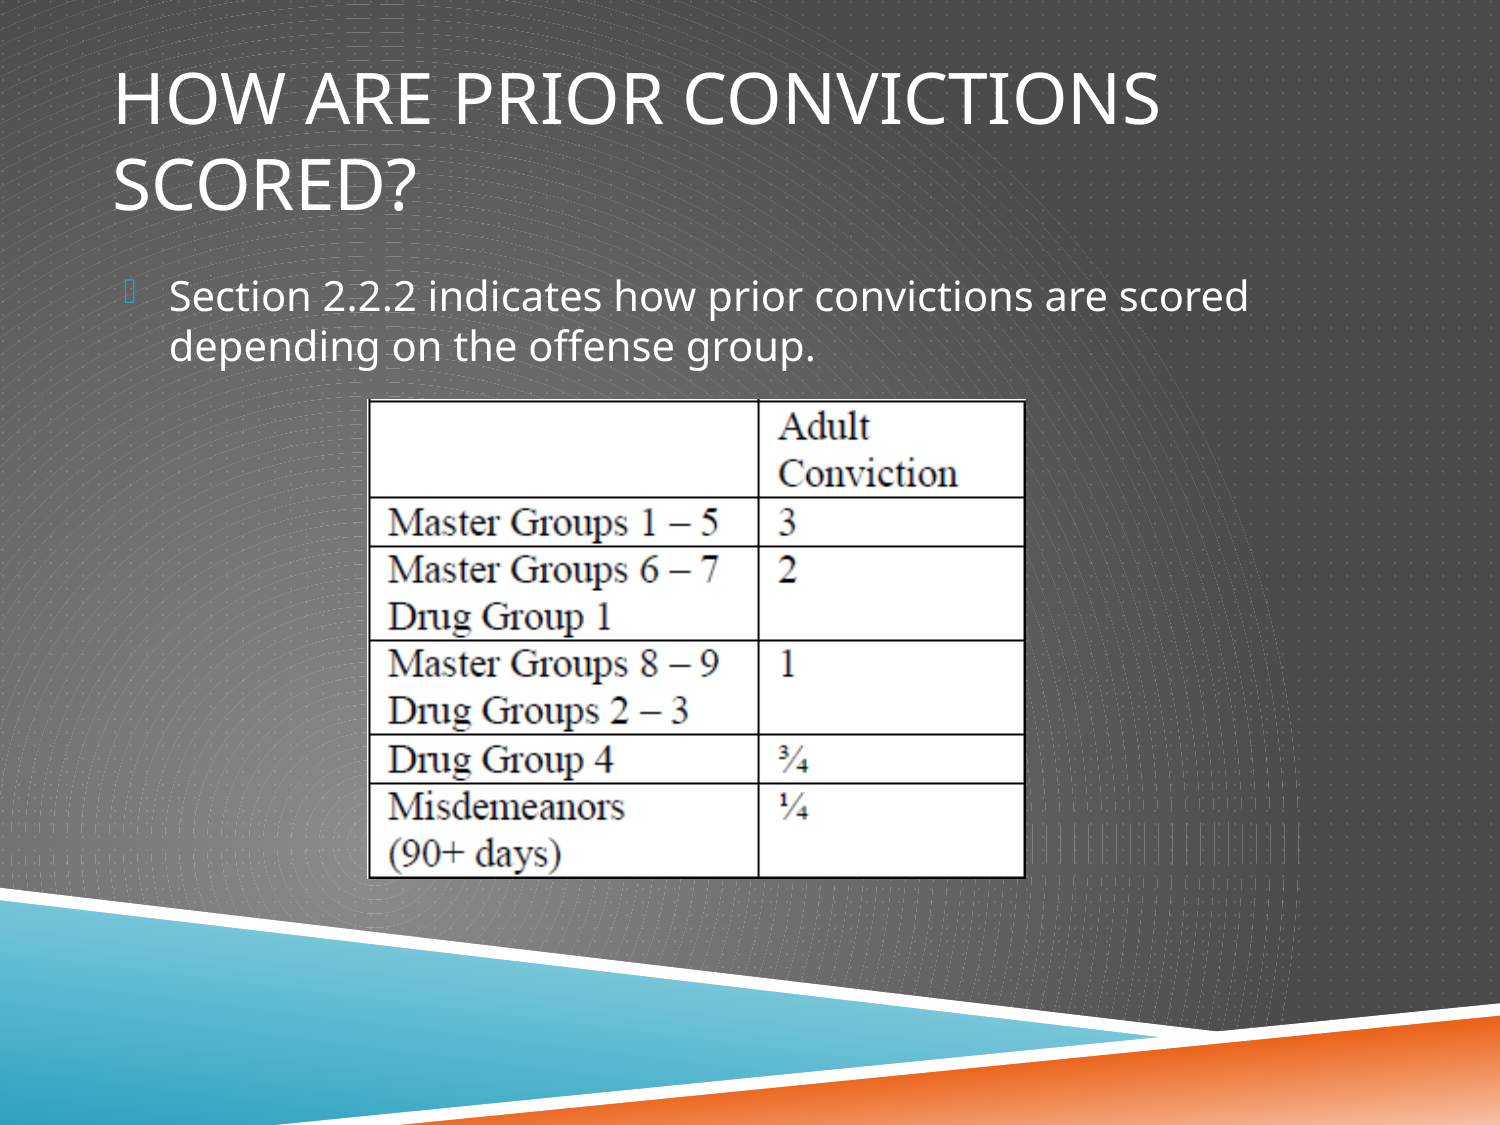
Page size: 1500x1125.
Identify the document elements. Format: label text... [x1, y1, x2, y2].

picture [366, 399, 1027, 880]
title How are prior convictions scored? [112, 45, 1388, 233]
list Section 2.2.2 indicates how prior convictions are scored depending on the offense group. [112, 262, 1388, 875]
